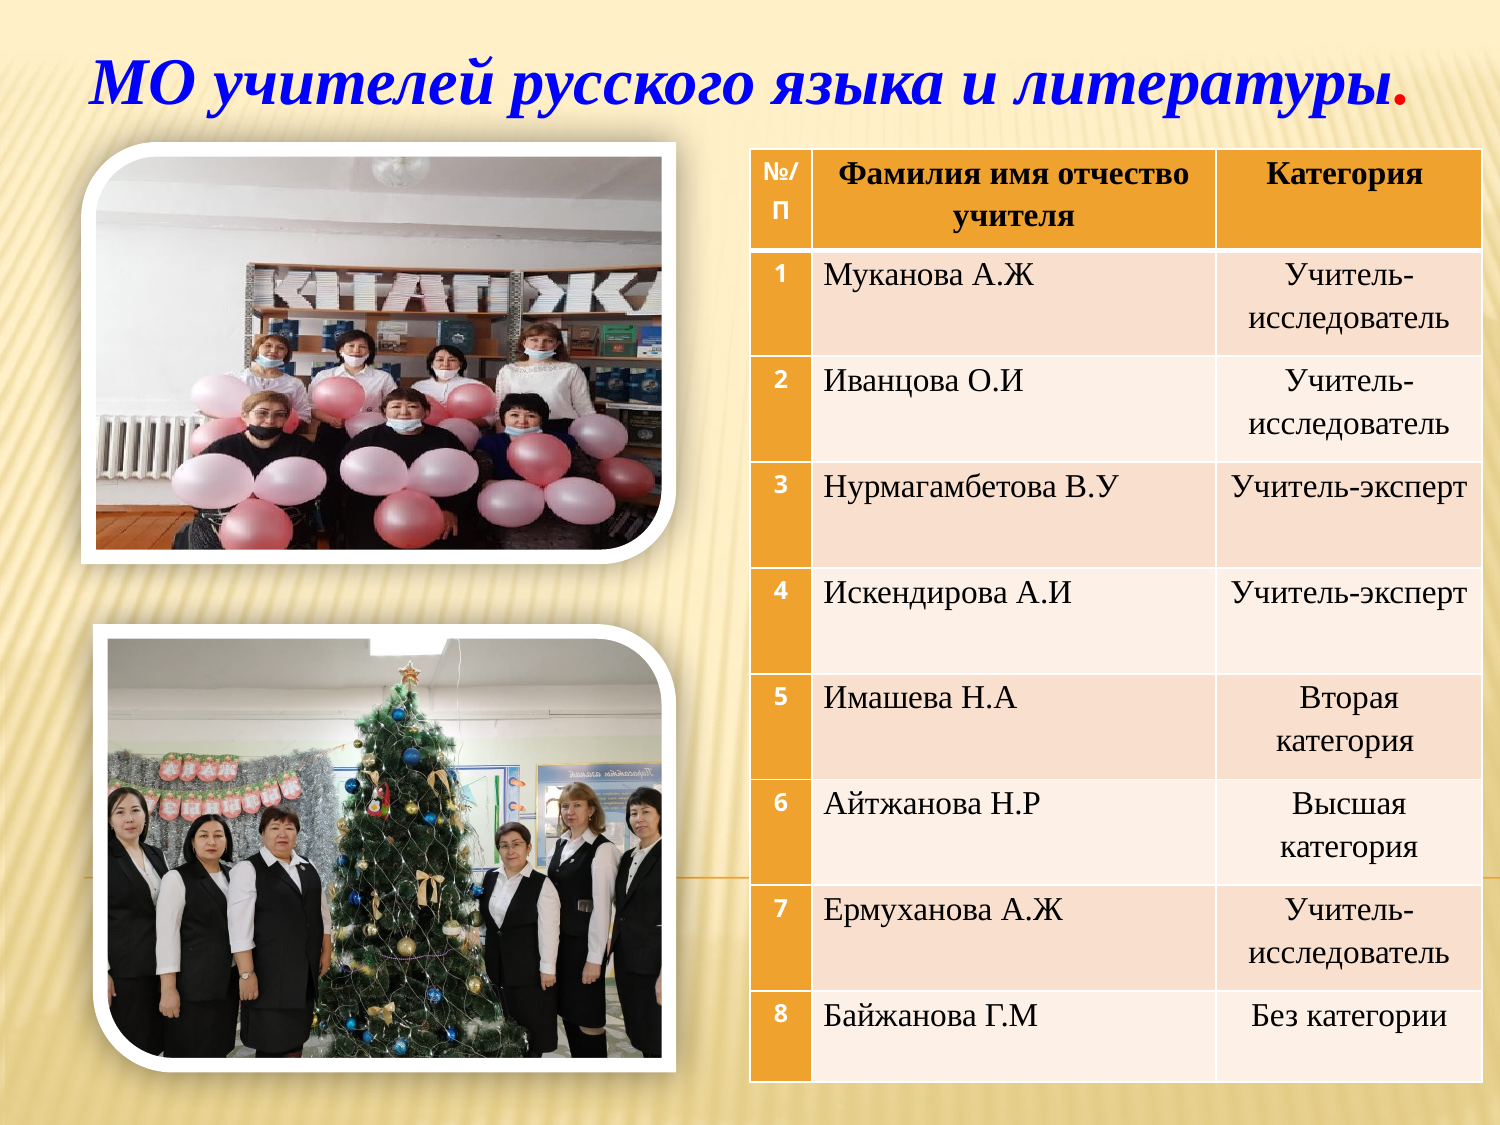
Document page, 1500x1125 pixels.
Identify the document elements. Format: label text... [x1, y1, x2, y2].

table_cell Нурмагамбетова В.У [813, 463, 1215, 567]
table_cell Высшая категория [1217, 780, 1481, 884]
table_cell Байжанова Г.М [813, 992, 1215, 1081]
table_cell Учитель-исследователь [1217, 357, 1481, 461]
table_cell 4 [751, 569, 811, 673]
table_cell Учитель-исследователь [1217, 253, 1481, 355]
table_cell Учитель-эксперт [1217, 463, 1481, 567]
table_header Категория [1217, 150, 1481, 248]
table_cell 8 [751, 992, 811, 1081]
table_cell Вторая категория [1217, 675, 1481, 779]
table_cell 6 [751, 780, 811, 884]
table_cell 7 [751, 886, 811, 990]
table_cell Без категории [1217, 992, 1481, 1081]
table_cell Иванцова О.И [813, 357, 1215, 461]
table_header Фамилия имя отчество учителя [813, 150, 1215, 248]
table_header №/П [751, 150, 811, 248]
table_cell Ермуханова А.Ж [813, 886, 1215, 990]
picture [88, 149, 670, 558]
table_cell Имашева Н.А [813, 675, 1215, 779]
picture [99, 631, 670, 1066]
table_cell 3 [751, 463, 811, 567]
table_cell Учитель-исследователь [1217, 886, 1481, 990]
table_cell Айтжанова Н.Р [813, 780, 1215, 884]
table_cell Искендирова А.И [813, 569, 1215, 673]
table_cell Учитель-эксперт [1217, 569, 1481, 673]
table_cell 1 [751, 253, 811, 355]
table_cell 5 [751, 675, 811, 779]
subtitle МО учителей русского языка и литературы. [64, 42, 1453, 126]
table_cell 2 [751, 357, 811, 461]
table_cell Муканова А.Ж [813, 253, 1215, 355]
